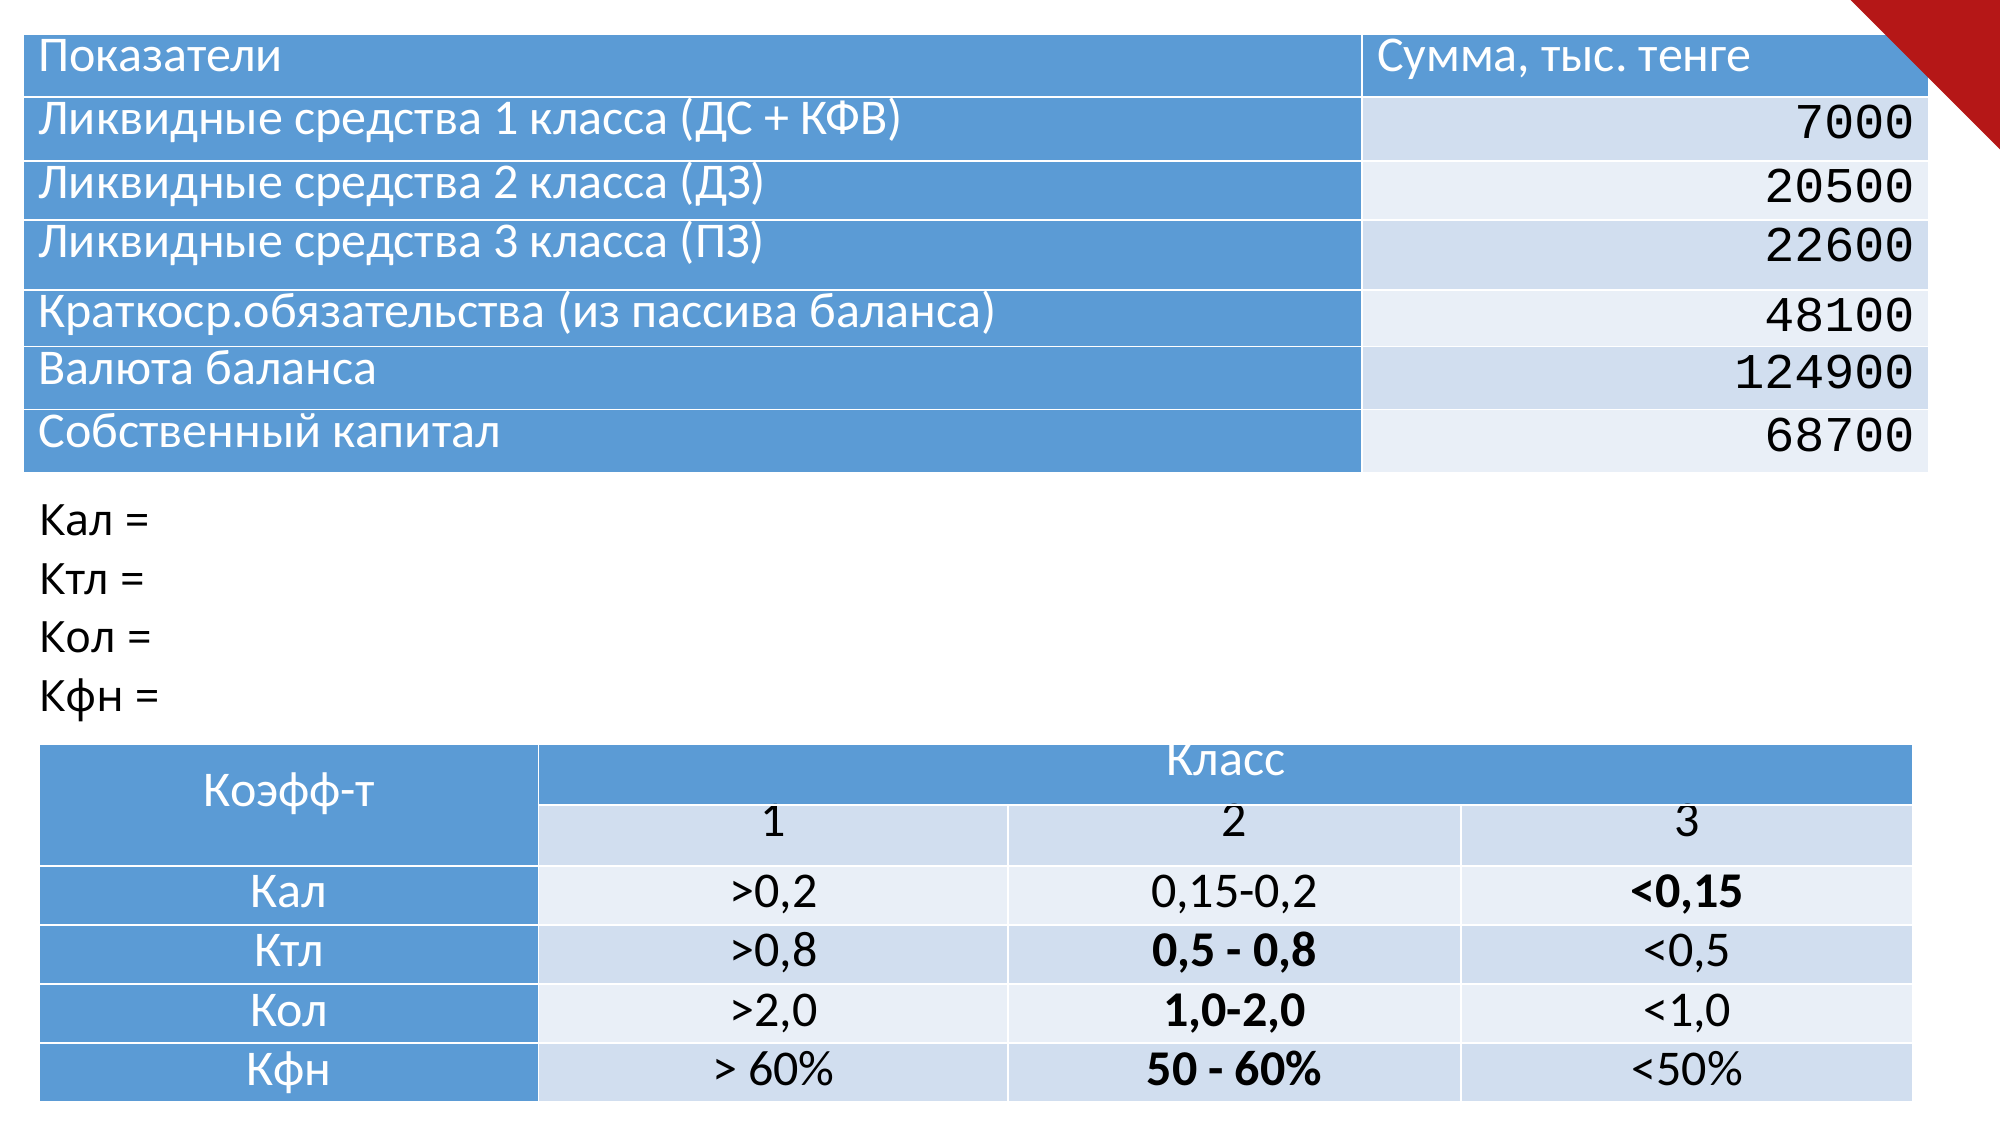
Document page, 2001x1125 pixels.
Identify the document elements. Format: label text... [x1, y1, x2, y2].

table_cell Ликвидные средства 1 класса (ДС + КФВ) [24, 98, 1361, 160]
table_cell > 60% [539, 1044, 1007, 1101]
table_cell Валюта баланса [24, 347, 1361, 409]
table_cell 124900 [1363, 347, 1928, 409]
table_cell Краткоср.обязательства (из пассива баланса) [24, 291, 1361, 346]
table_cell 0,15-0,2 [1009, 867, 1460, 924]
text_box Кал = Ктл = Кол = Кфн = [23, 479, 1882, 734]
table_cell 1 [539, 806, 1007, 865]
table_cell 48100 [1363, 291, 1928, 346]
table_cell <50% [1462, 1044, 1912, 1101]
table_cell 3 [1462, 806, 1912, 865]
table_cell <0,5 [1462, 926, 1912, 983]
table_cell 0,5 - 0,8 [1009, 926, 1460, 983]
table_cell 22600 [1363, 221, 1928, 289]
table_cell >0,2 [539, 867, 1007, 924]
table_header Коэфф-т [40, 745, 538, 865]
table_cell 68700 [1363, 410, 1928, 472]
table_cell >2,0 [539, 985, 1007, 1042]
table_header Показатели [24, 35, 1361, 96]
table_cell Собственный капитал [24, 410, 1361, 472]
table_header Класс [539, 745, 1912, 804]
table_cell 7000 [1363, 98, 1928, 160]
table_cell Кфн [40, 1044, 538, 1101]
table_cell Ликвидные средства 2 класса (ДЗ) [24, 162, 1361, 219]
table_cell 20500 [1363, 162, 1928, 219]
table_cell <0,15 [1462, 867, 1912, 924]
table_cell >0,8 [539, 926, 1007, 983]
table_cell Ктл [40, 926, 538, 983]
table_cell Кал [40, 867, 538, 924]
table_cell 1,0-2,0 [1009, 985, 1460, 1042]
table_cell 2 [1009, 806, 1460, 865]
table_cell <1,0 [1462, 985, 1912, 1042]
table_cell 50 - 60% [1009, 1044, 1460, 1101]
text_box [1849, 0, 2000, 151]
table_cell Ликвидные средства 3 класса (ПЗ) [24, 221, 1361, 289]
table_cell Кол [40, 985, 538, 1042]
table_header Сумма, тыс. тенге [1363, 35, 1928, 96]
